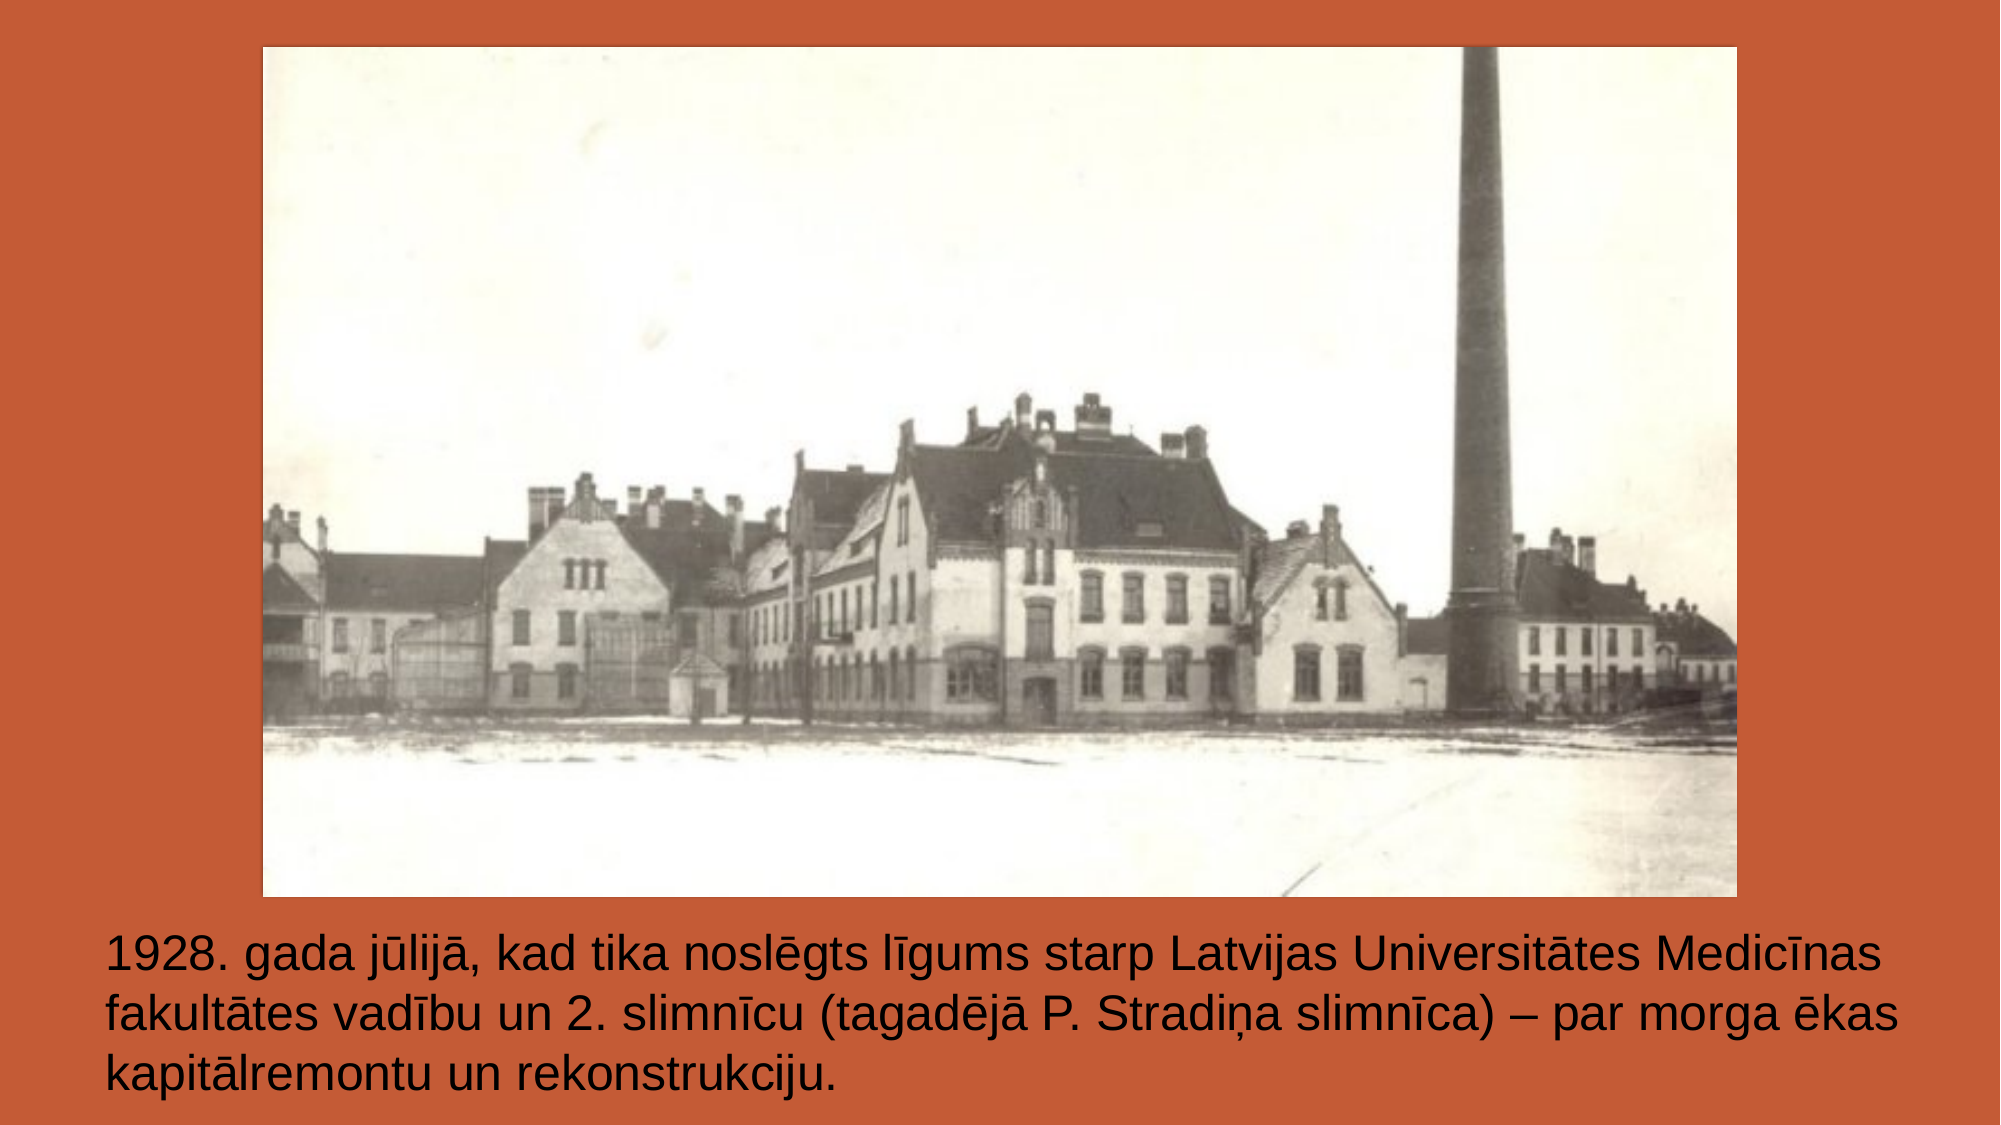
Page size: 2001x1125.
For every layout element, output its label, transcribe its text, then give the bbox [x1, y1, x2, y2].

text_box 1928. gada jūlijā, kad tika noslēgts līgums starp Latvijas Universitātes Medicīnas fakultātes vadību un 2. slimnīcu (tagadējā P. Stradiņa slimnīca) – par morga ēkas kapitālremontu un rekonstrukciju. [84, 912, 1923, 1108]
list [263, 47, 1737, 898]
